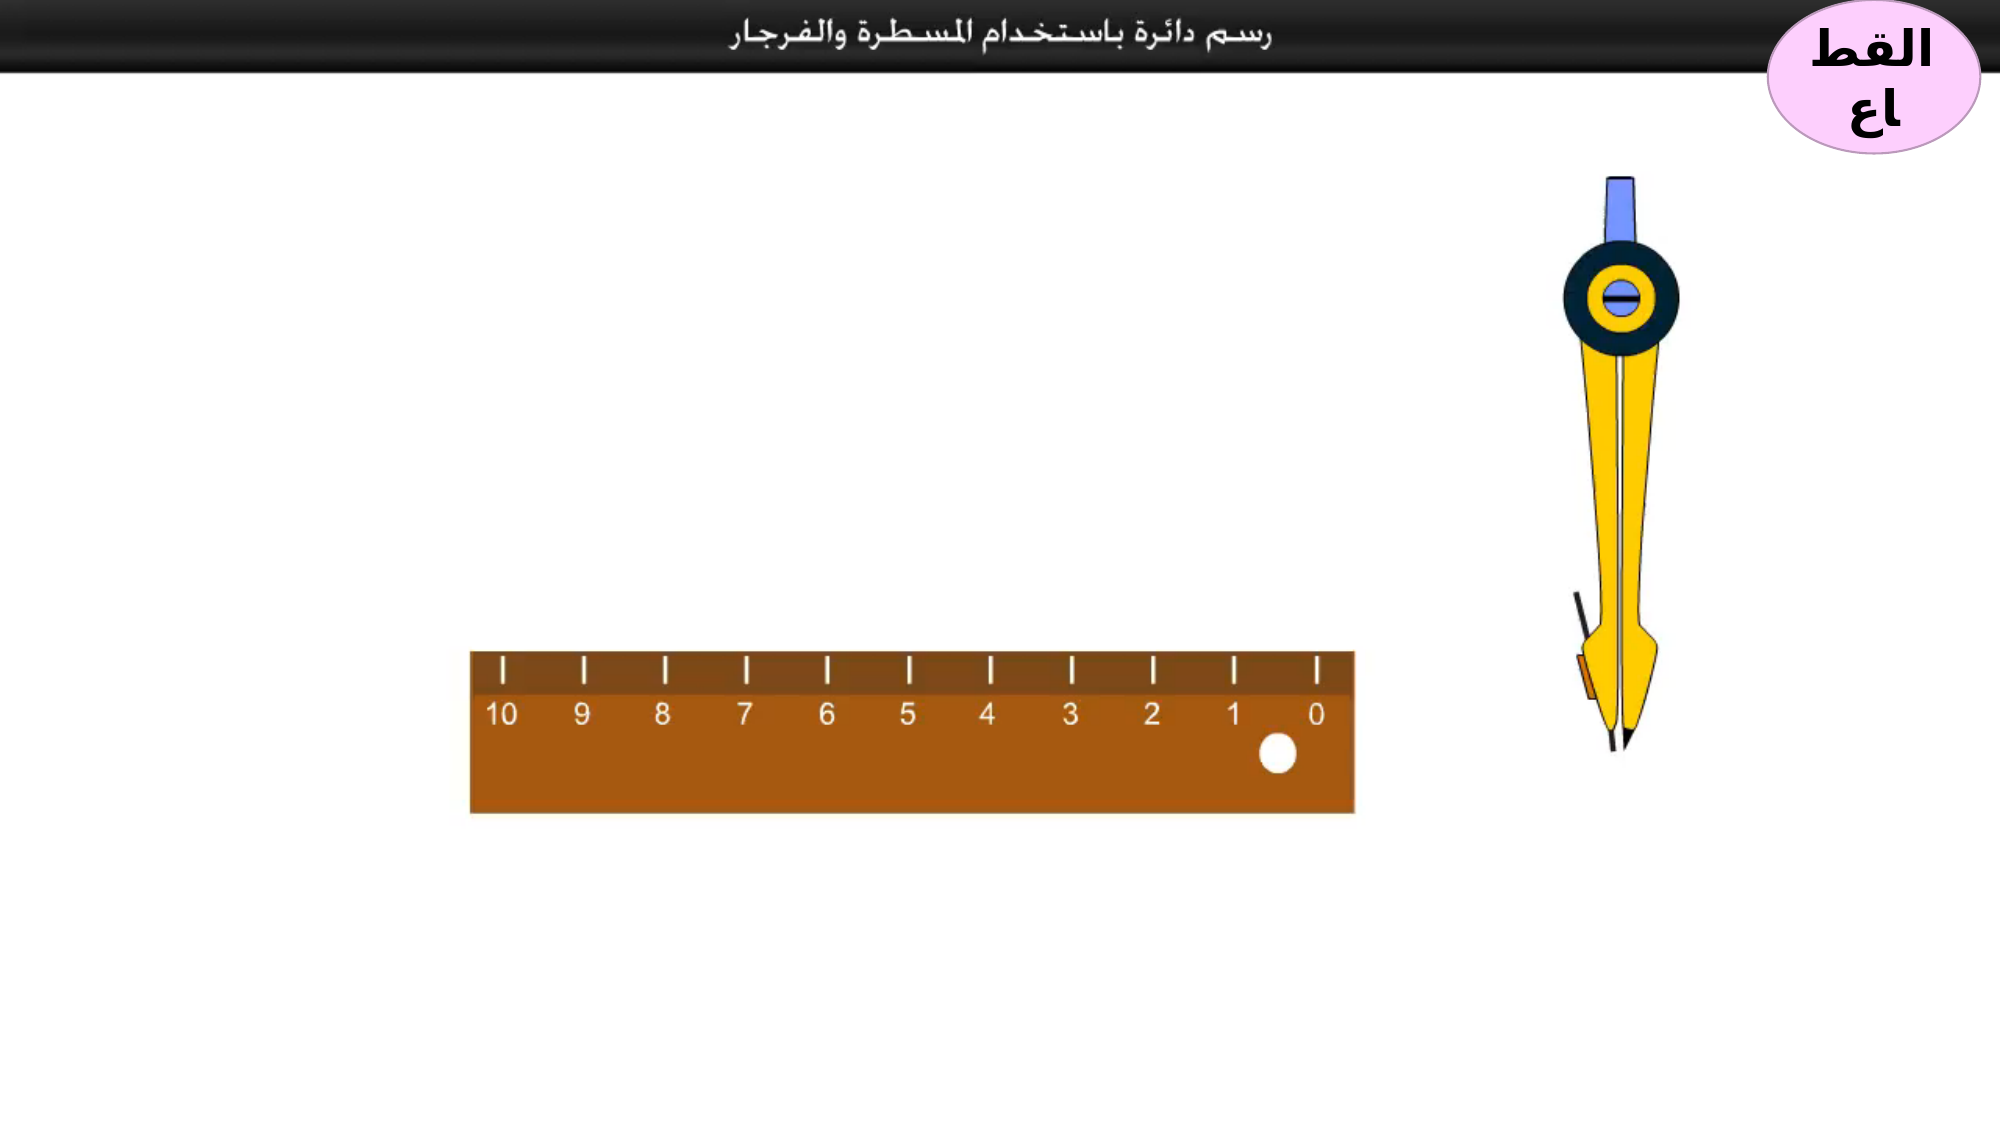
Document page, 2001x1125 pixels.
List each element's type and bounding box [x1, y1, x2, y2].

text_box [0, 0, 2000, 1125]
